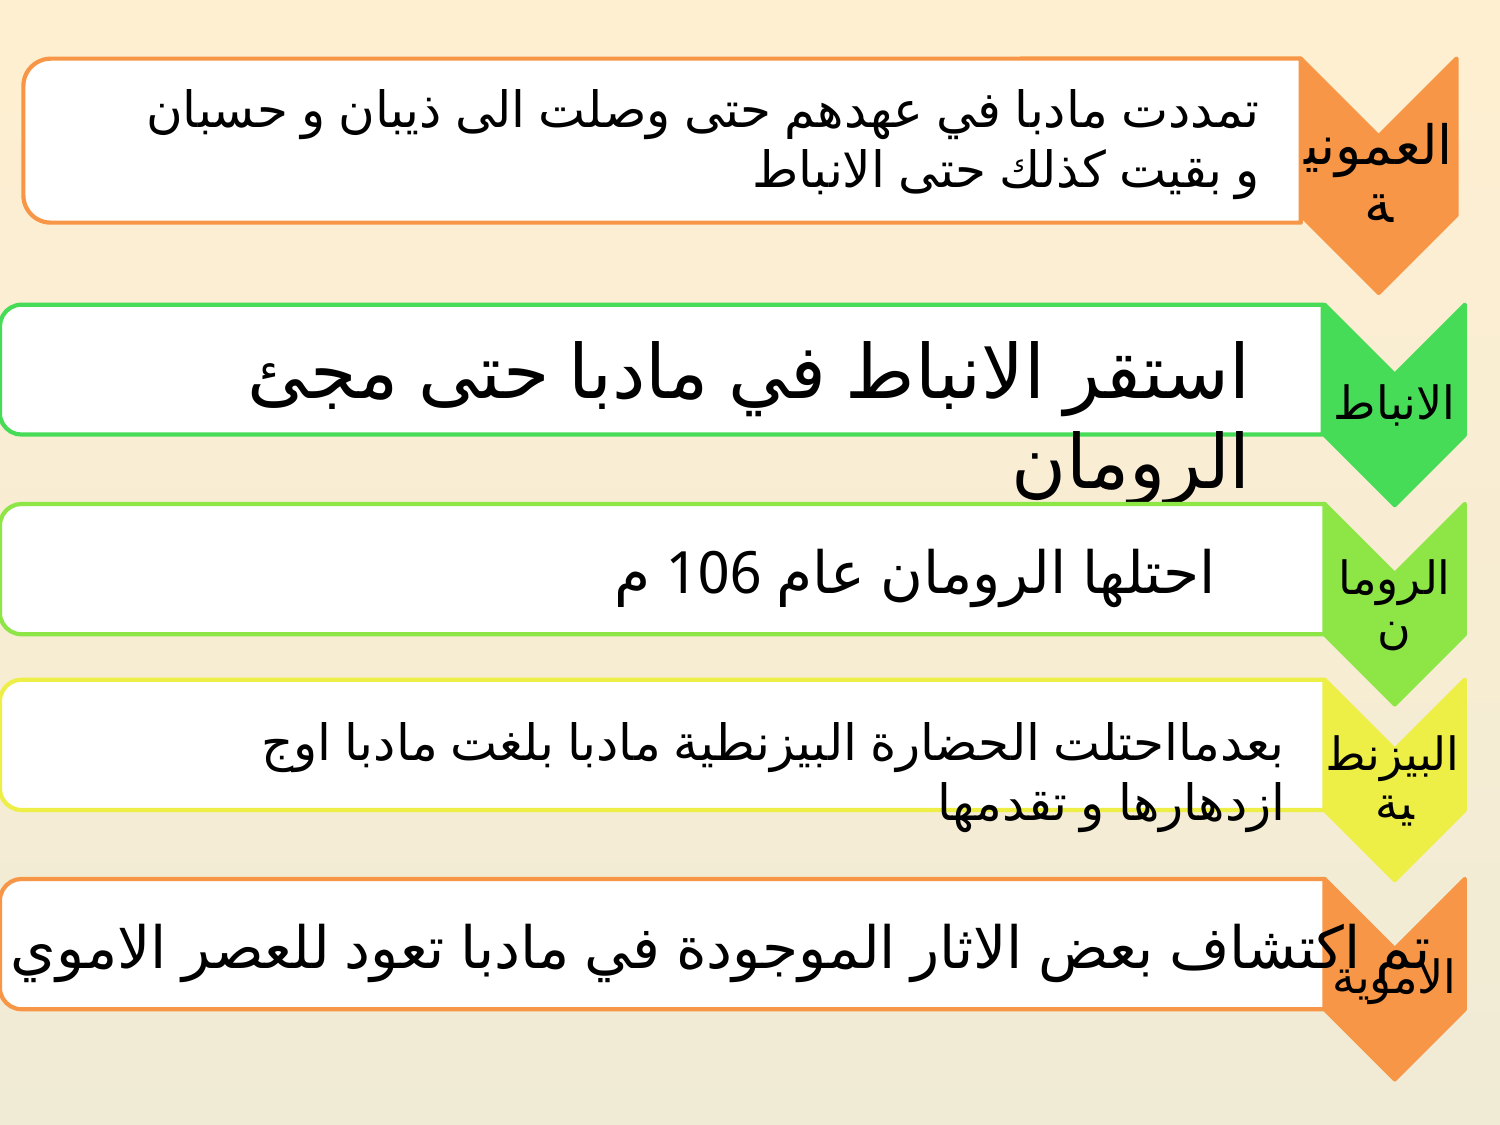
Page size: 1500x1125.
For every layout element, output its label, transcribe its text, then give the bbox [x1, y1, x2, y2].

text_box [0, 988, 1319, 1012]
text_box [0, 501, 1319, 637]
text_box [0, 677, 1319, 813]
text_box بعدمااحتلت الحضارة البيزنطية مادبا بلغت مادبا اوج ازدهارها و تقدمها [70, 703, 1301, 838]
text_box [0, 876, 1319, 902]
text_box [23, 58, 1301, 223]
text_box احتلها الرومان عام 106 م [269, 527, 1231, 613]
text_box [1324, 679, 1466, 878]
text_box تم اكتشاف بعض الاثار الموجودة في مادبا تعود للعصر الاموي [0, 902, 1319, 988]
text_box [1300, 58, 1457, 294]
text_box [1324, 503, 1466, 679]
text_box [1324, 304, 1466, 503]
text_box استقر الانباط في مادبا حتى مجئ الرومان [175, 444, 1266, 501]
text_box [0, 304, 1325, 435]
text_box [1324, 878, 1466, 1080]
